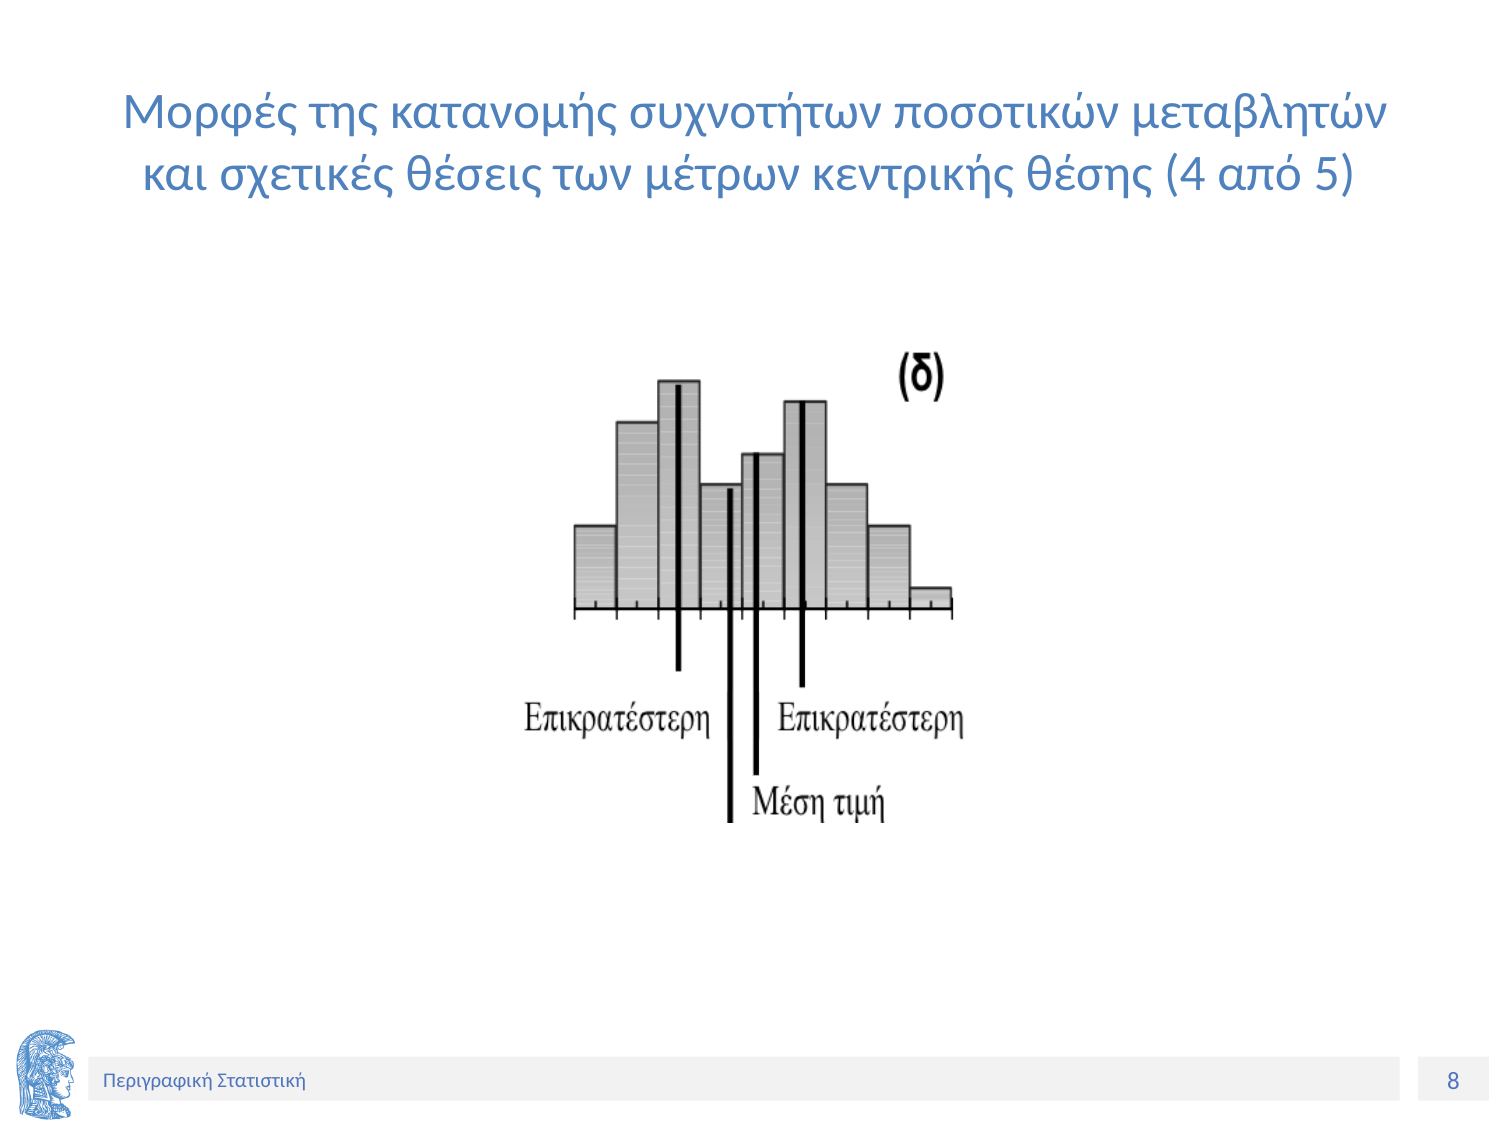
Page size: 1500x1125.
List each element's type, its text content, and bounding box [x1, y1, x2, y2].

title Μορφές της κατανομής συχνοτήτων ποσοτικών μεταβλητών και σχετικές θέσεις των μέτρων κεντρικής θέσης (4 από 5) [75, 44, 1425, 233]
picture [293, 255, 1195, 823]
picture [9, 1026, 81, 1120]
